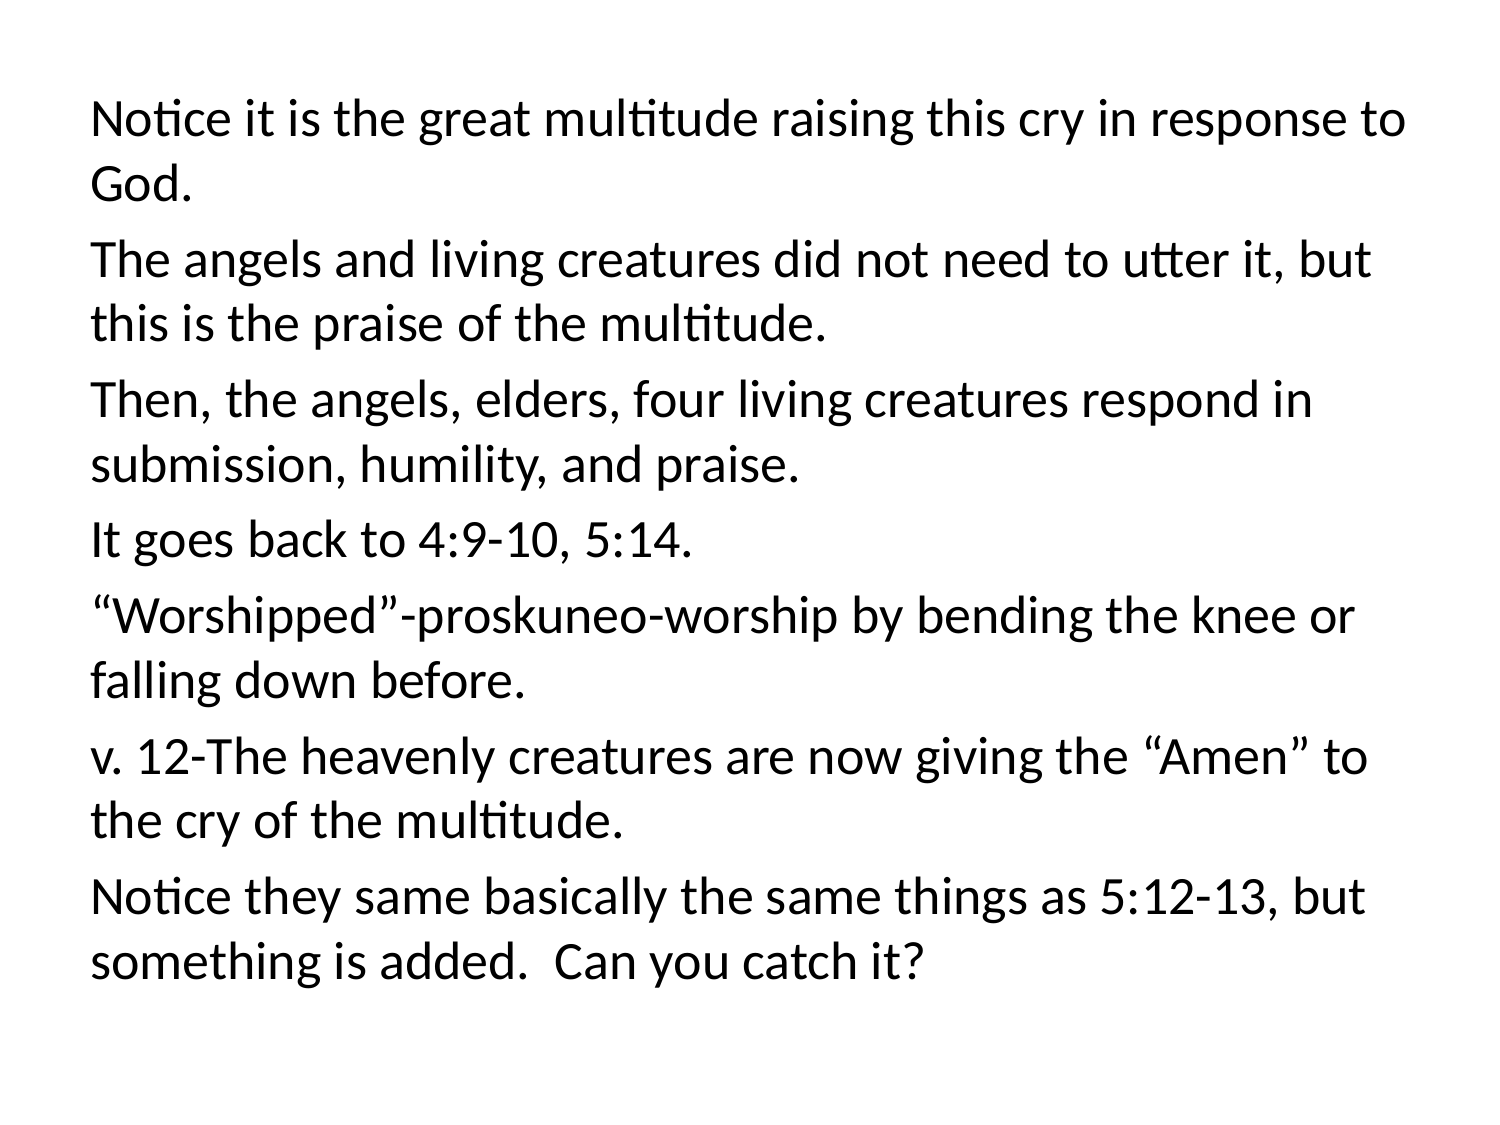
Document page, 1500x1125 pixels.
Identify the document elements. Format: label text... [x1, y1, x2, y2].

list Notice it is the great multitude raising this cry in response to God. The angels and living creatures did not need to utter it, but this is the praise of the multitude. Then, the angels, elders, four living creatures respond in submission, humility, and praise. It goes back to 4:9-10, 5:14. “Worshipped”-proskuneo-worship by bending the knee or falling down before. v. 12-The heavenly creatures are now giving the “Amen” to the cry of the multitude. Notice they same basically the same things as 5:12-13, but something is added. Can you catch it? [75, 75, 1425, 1005]
